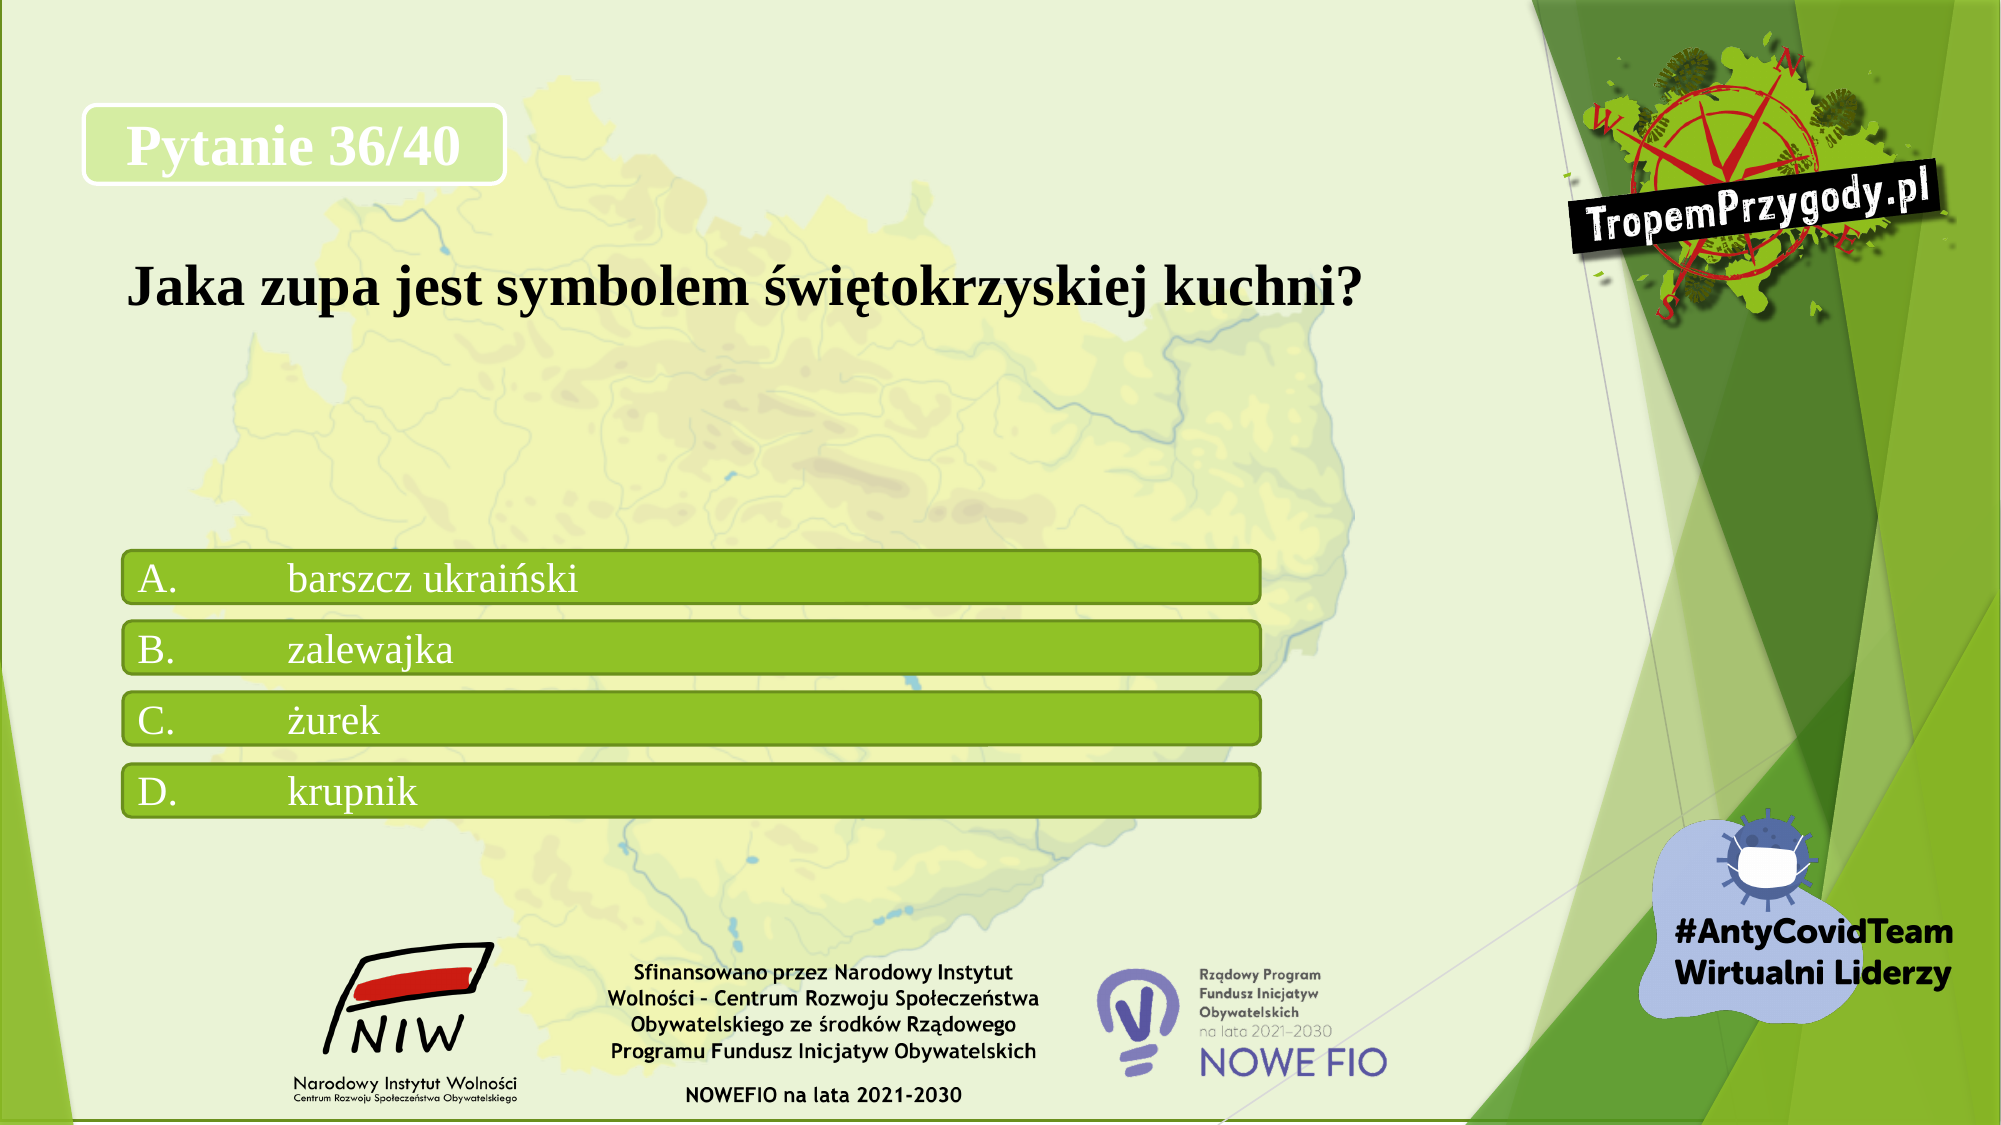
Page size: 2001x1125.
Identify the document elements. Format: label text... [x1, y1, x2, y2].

picture [294, 932, 1410, 1125]
picture [1599, 719, 1993, 1113]
picture [1563, 31, 1957, 331]
title Pytanie 36/40 Jaka zupa jest symbolem świętokrzyskiej kuchni? [111, 99, 1568, 547]
list A. barszcz ukraiński B. zalewajka C. żurek D. krupnik [122, 543, 1249, 992]
